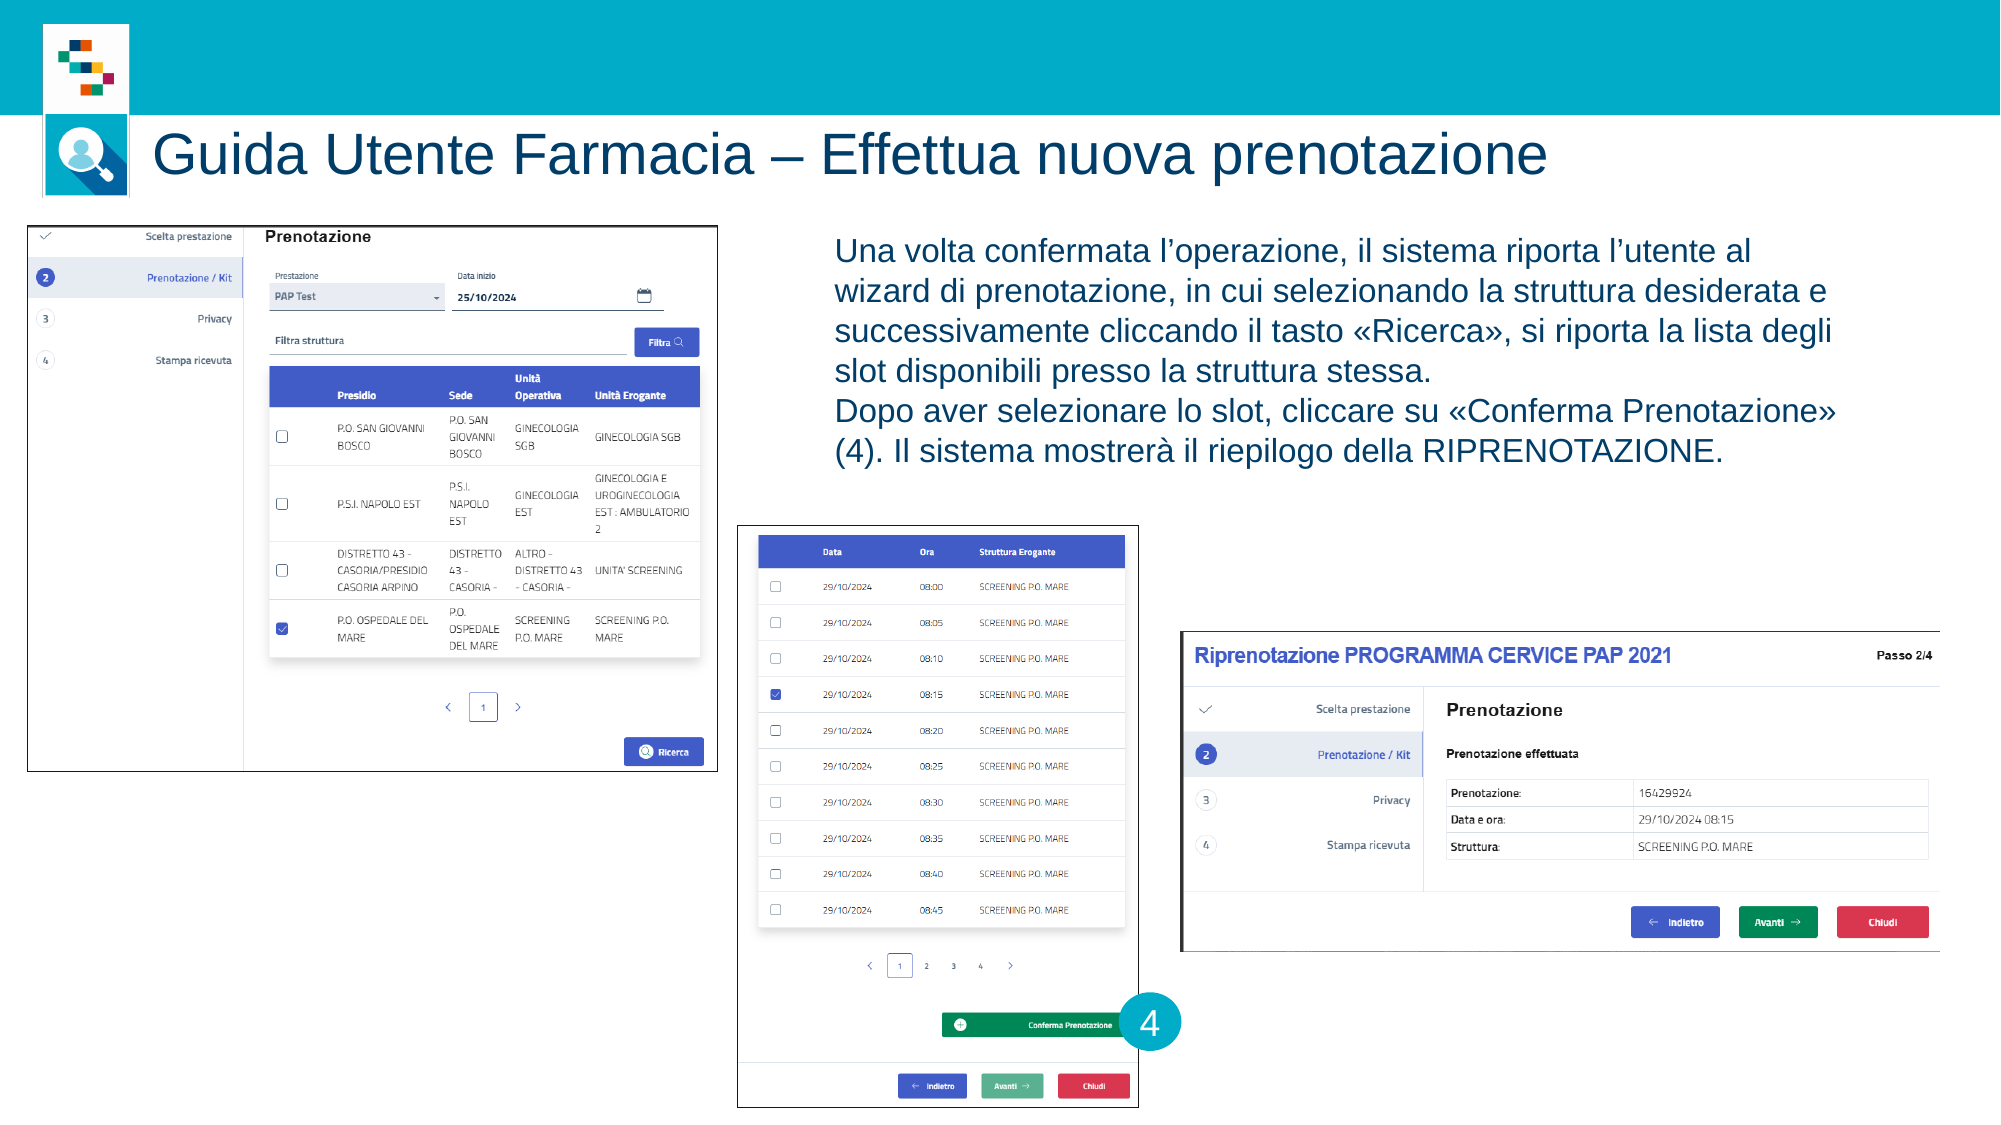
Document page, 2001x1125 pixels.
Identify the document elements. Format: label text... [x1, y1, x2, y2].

picture [42, 24, 130, 198]
text_box Una volta confermata l’operazione, il sistema riporta l’utente al wizard di prenotazione, in cui selezionando la struttura desiderata e successivamente cliccando il tasto «Ricerca», si riporta la lista degli slot disponibili presso la struttura stessa. Dopo aver selezionare lo slot, cliccare su «Conferma Prenotazione» (4). Il sistema mostrerà il riepilogo della RIPRENOTAZIONE. [819, 221, 1863, 477]
picture [1180, 631, 1940, 952]
text_box Guida Utente Farmacia – Effettua nuova prenotazione [137, 103, 1863, 207]
picture [737, 525, 1139, 1108]
picture [27, 225, 719, 772]
text_box 4 [1139, 992, 1182, 1051]
